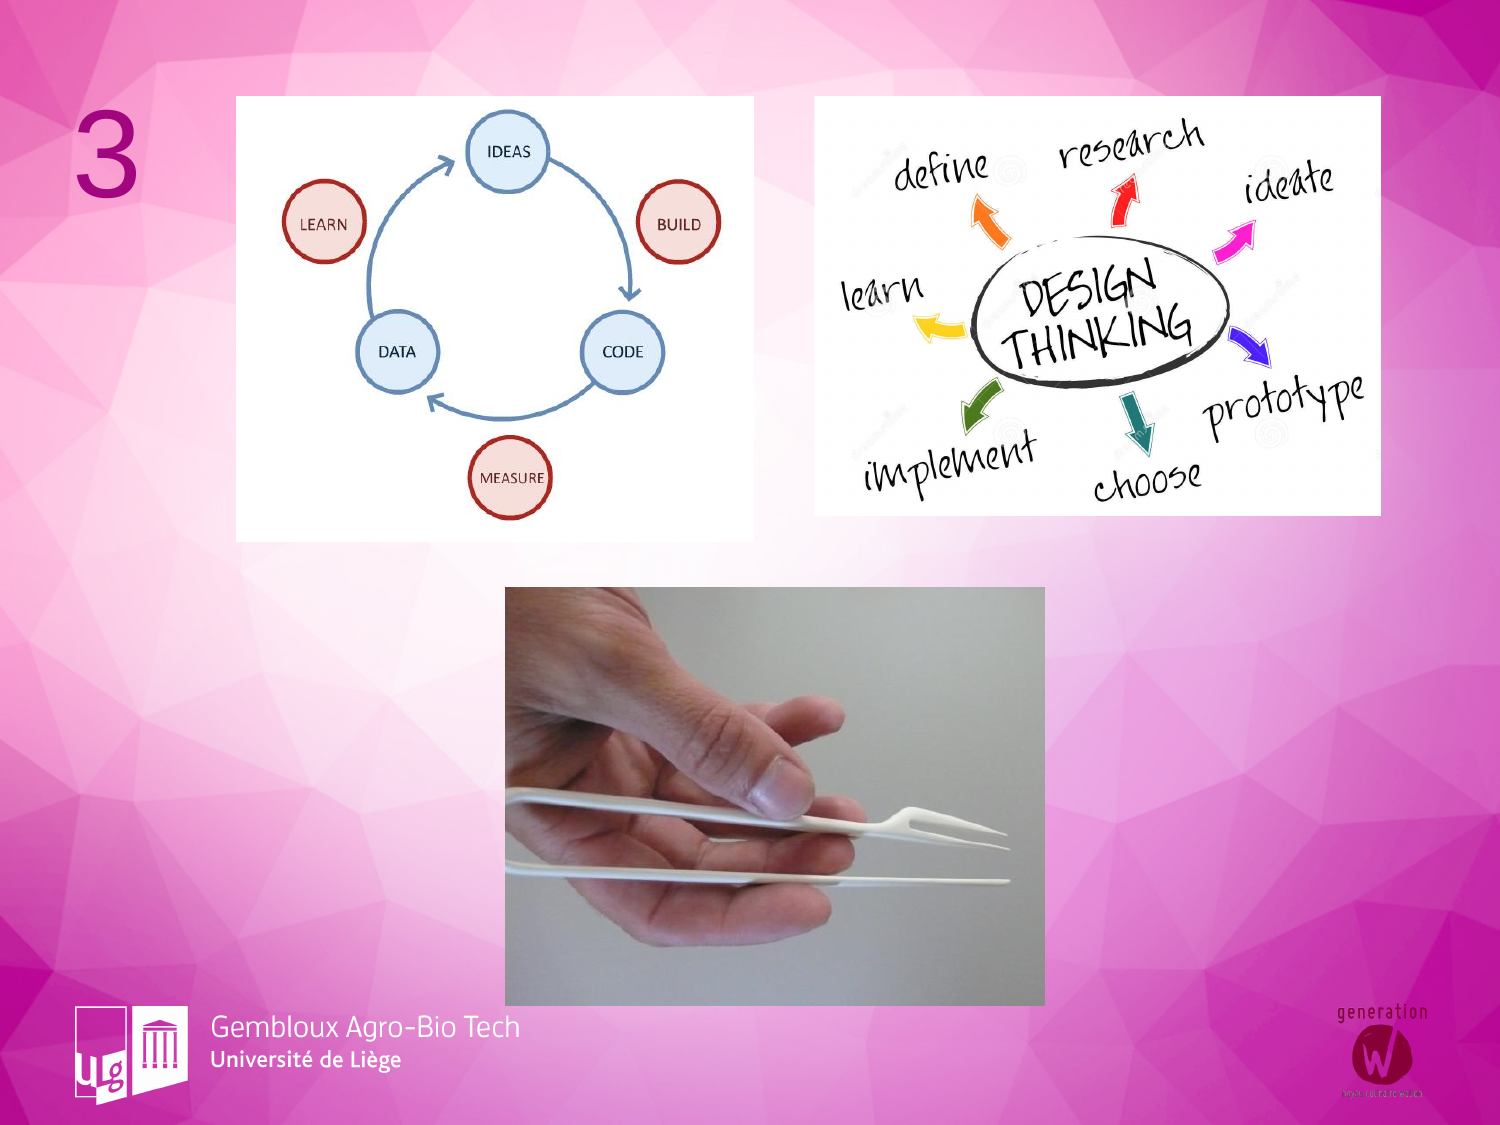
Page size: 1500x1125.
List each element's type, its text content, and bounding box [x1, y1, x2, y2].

text_box 3 [58, 65, 216, 230]
picture [0, 0, 1500, 1125]
